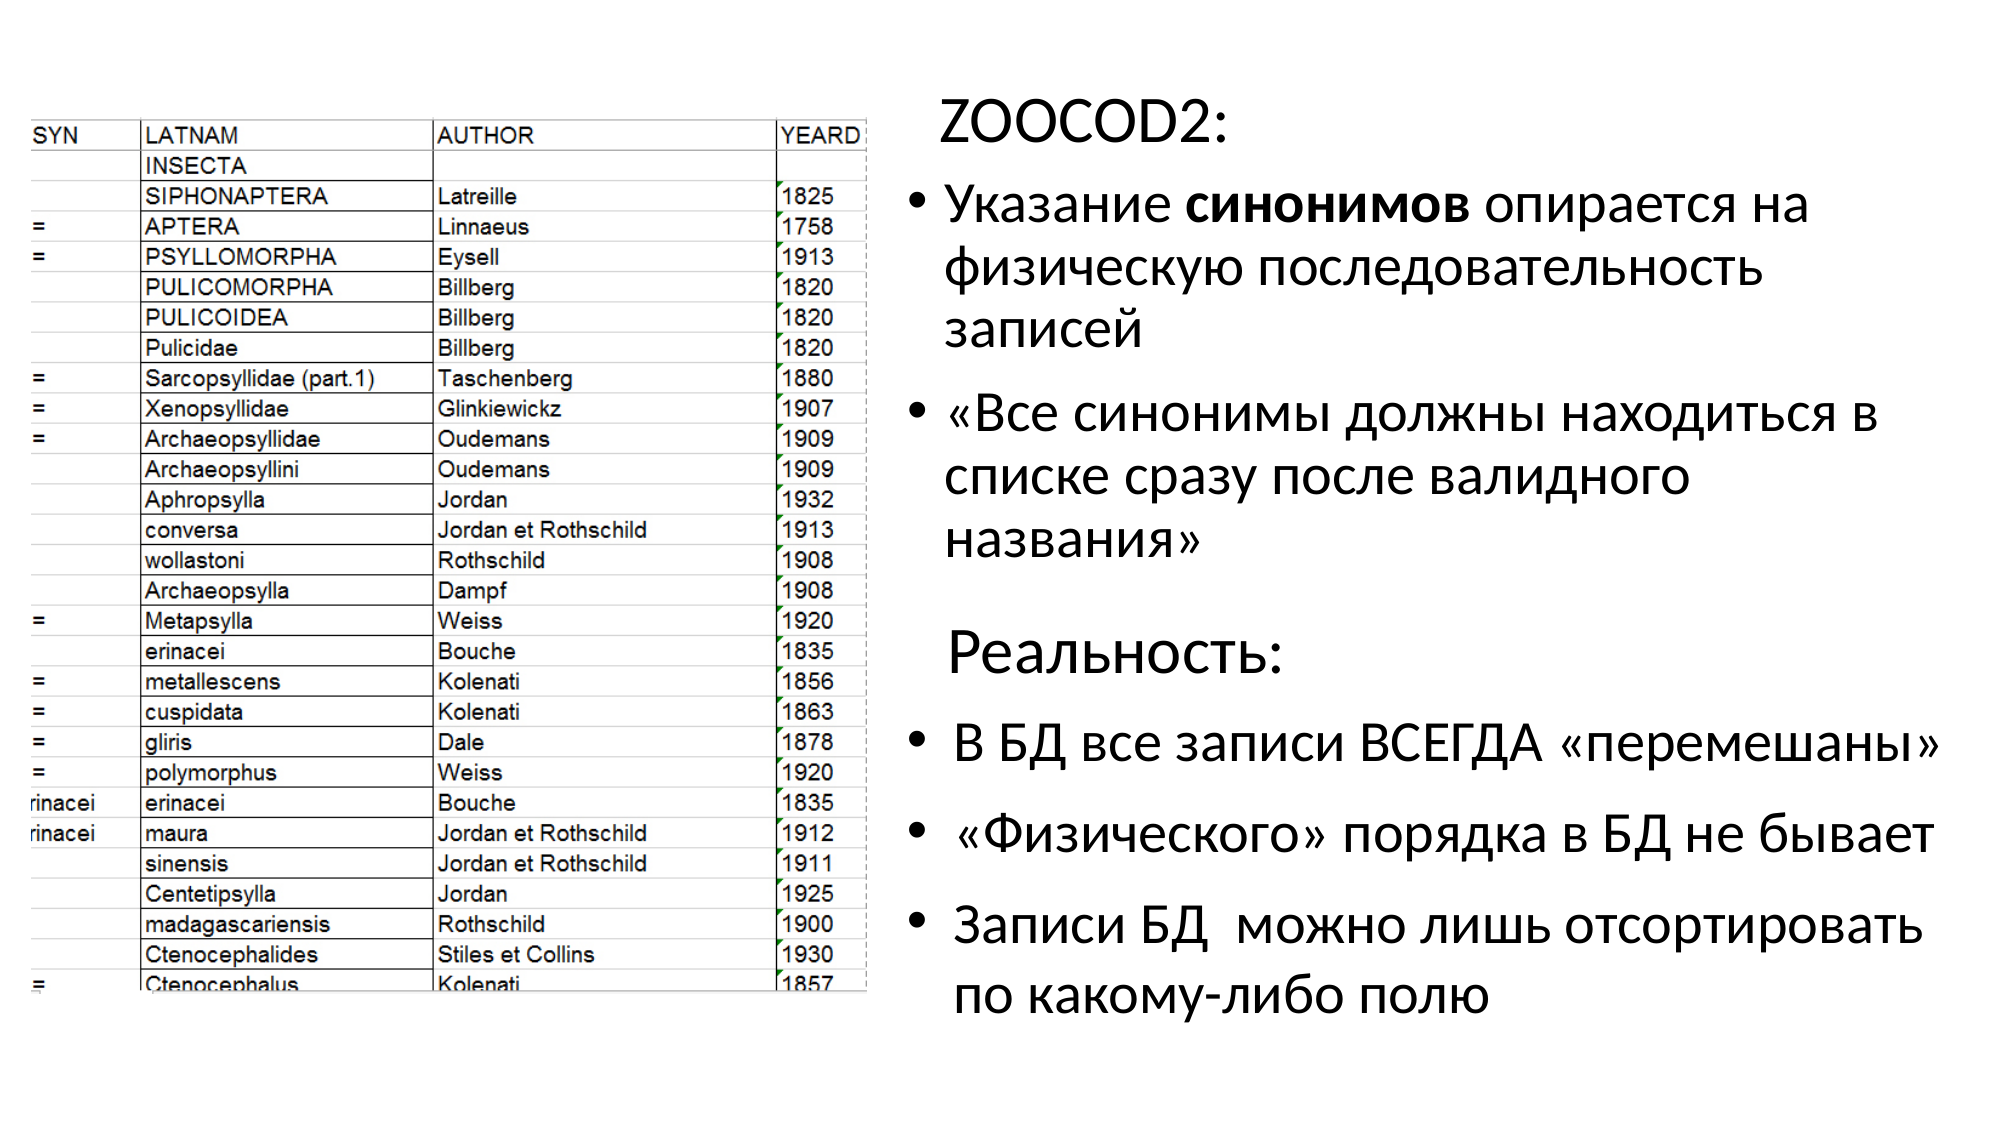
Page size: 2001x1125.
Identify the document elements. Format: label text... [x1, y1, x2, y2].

text_box ZOOCOD2: [924, 68, 1847, 164]
text_box В БД все записи ВСЕГДА «перемешаны» «Физического» порядка в БД не бывает Записи БД можно лишь отсортировать по какому-либо полю [892, 695, 1969, 1078]
text_box Реальность: [932, 599, 1855, 695]
list Указание синонимов опирается на физическую последовательность записей «Все синонимы должны находиться в списке сразу после валидного названия» [892, 164, 1896, 584]
picture [31, 117, 867, 994]
